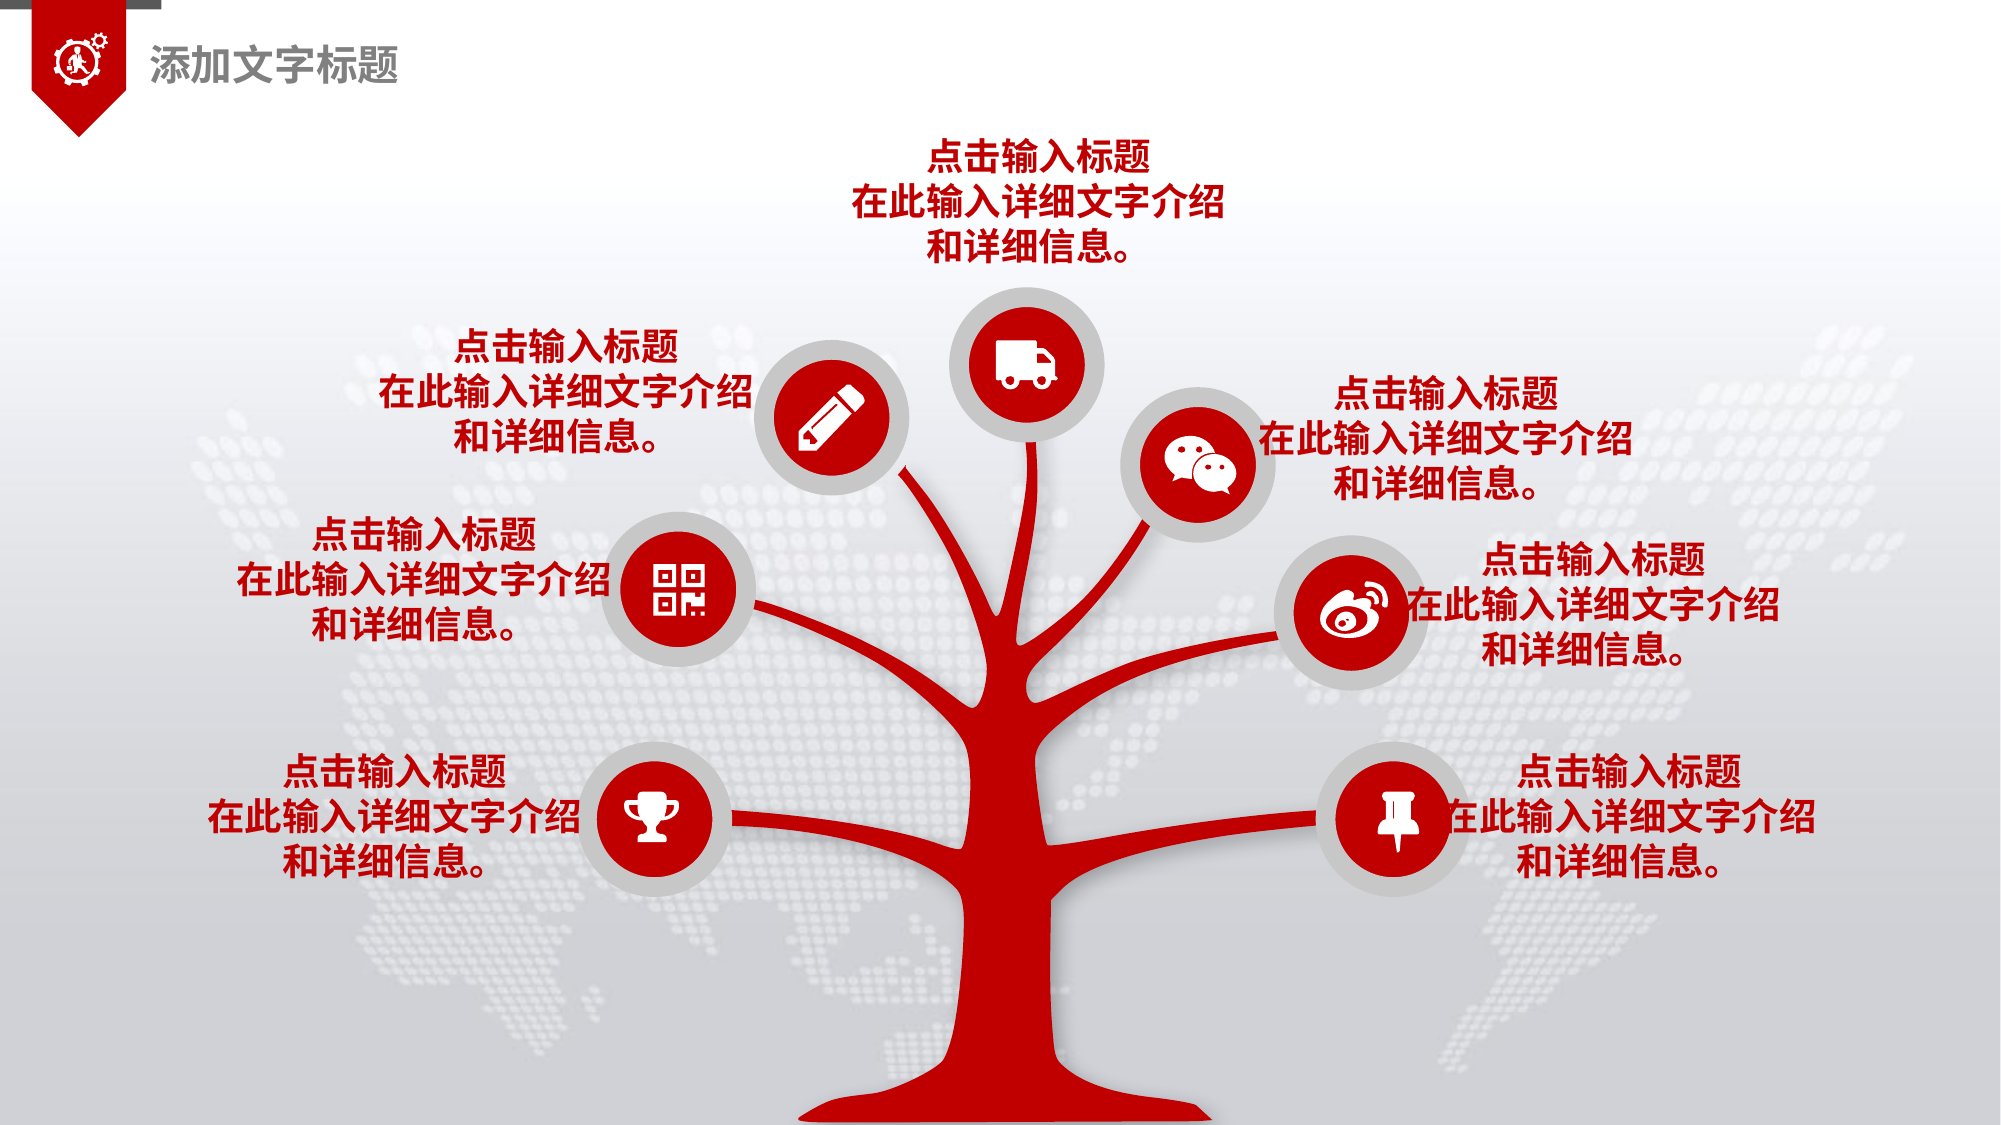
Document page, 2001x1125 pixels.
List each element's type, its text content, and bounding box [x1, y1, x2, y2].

text_box [1320, 589, 1379, 639]
text_box 点击输入标题 在此输入详细文字介绍 和详细信息。 [1426, 740, 1832, 891]
text_box 点击输入标题 在此输入详细文字介绍 和详细信息。 [363, 315, 769, 466]
text_box [681, 564, 705, 588]
text_box [1164, 435, 1237, 495]
text_box [995, 340, 1058, 390]
text_box [653, 592, 677, 616]
text_box [627, 519, 749, 660]
text_box [769, 347, 902, 488]
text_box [31, 0, 127, 138]
text_box [724, 434, 1324, 1125]
text_box 点击输入标题 在此输入详细文字介绍 和详细信息。 [836, 125, 1241, 276]
picture [0, 0, 2001, 1125]
text_box [1281, 543, 1391, 683]
text_box [1128, 394, 1249, 535]
text_box [798, 395, 852, 451]
text_box [624, 791, 679, 843]
text_box [1364, 581, 1389, 608]
text_box 点击输入标题 在此输入详细文字介绍 和详细信息。 [1391, 528, 1797, 678]
text_box 点击输入标题 在此输入详细文字介绍 和详细信息。 [192, 740, 598, 891]
text_box [837, 384, 865, 412]
text_box 点击输入标题 在此输入详细文字介绍 和详细信息。 [221, 503, 627, 654]
text_box [1377, 791, 1420, 853]
text_box 点击输入标题 在此输入详细文字介绍 和详细信息。 [1243, 362, 1649, 513]
text_box 添加文字标题 [137, 33, 457, 95]
text_box [956, 295, 1097, 435]
text_box [129, 0, 164, 12]
text_box [681, 592, 705, 616]
text_box [1323, 749, 1426, 890]
text_box [0, 0, 29, 12]
text_box [653, 564, 677, 588]
text_box [598, 749, 725, 890]
